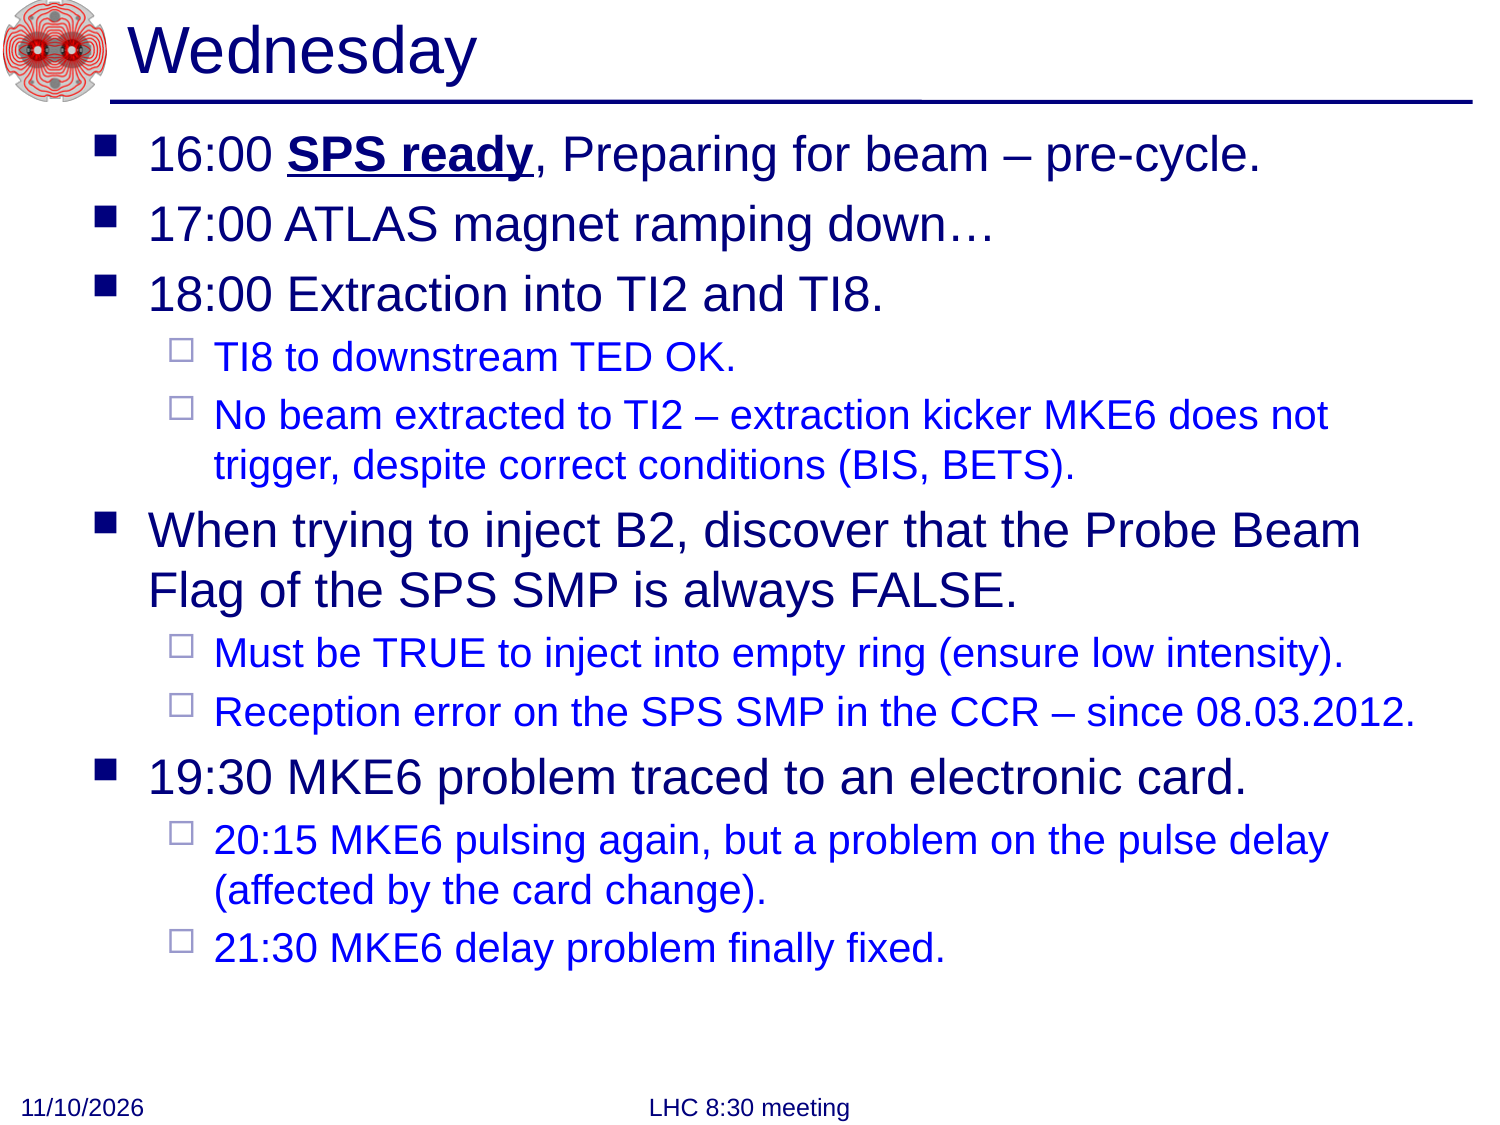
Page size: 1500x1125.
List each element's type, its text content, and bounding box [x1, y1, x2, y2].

title Wednesday [111, 3, 1463, 91]
picture [0, 0, 108, 103]
list 16:00 SPS ready, Preparing for beam – pre-cycle. 17:00 ATLAS magnet ramping down… 18:00 Extraction into TI2 and TI8. TI8 to downstream TED OK. No beam extracted to TI2 – extraction kicker MKE6 does not trigger, despite correct conditions (BIS, BETS). When trying to inject B2, discover that the Probe Beam Flag of the SPS SMP is always FALSE. Must be TRUE to inject into empty ring (ensure low intensity). Reception error on the SPS SMP in the CCR – since 08.03.2012. 19:30 MKE6 problem traced to an electronic card. 20:15 MKE6 pulsing again, but a problem on the pulse delay (affected by the card change). 21:30 MKE6 delay problem finally fixed. [76, 113, 1459, 1000]
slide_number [5, 1085, 356, 1125]
footer LHC 8:30 meeting [512, 1087, 988, 1125]
